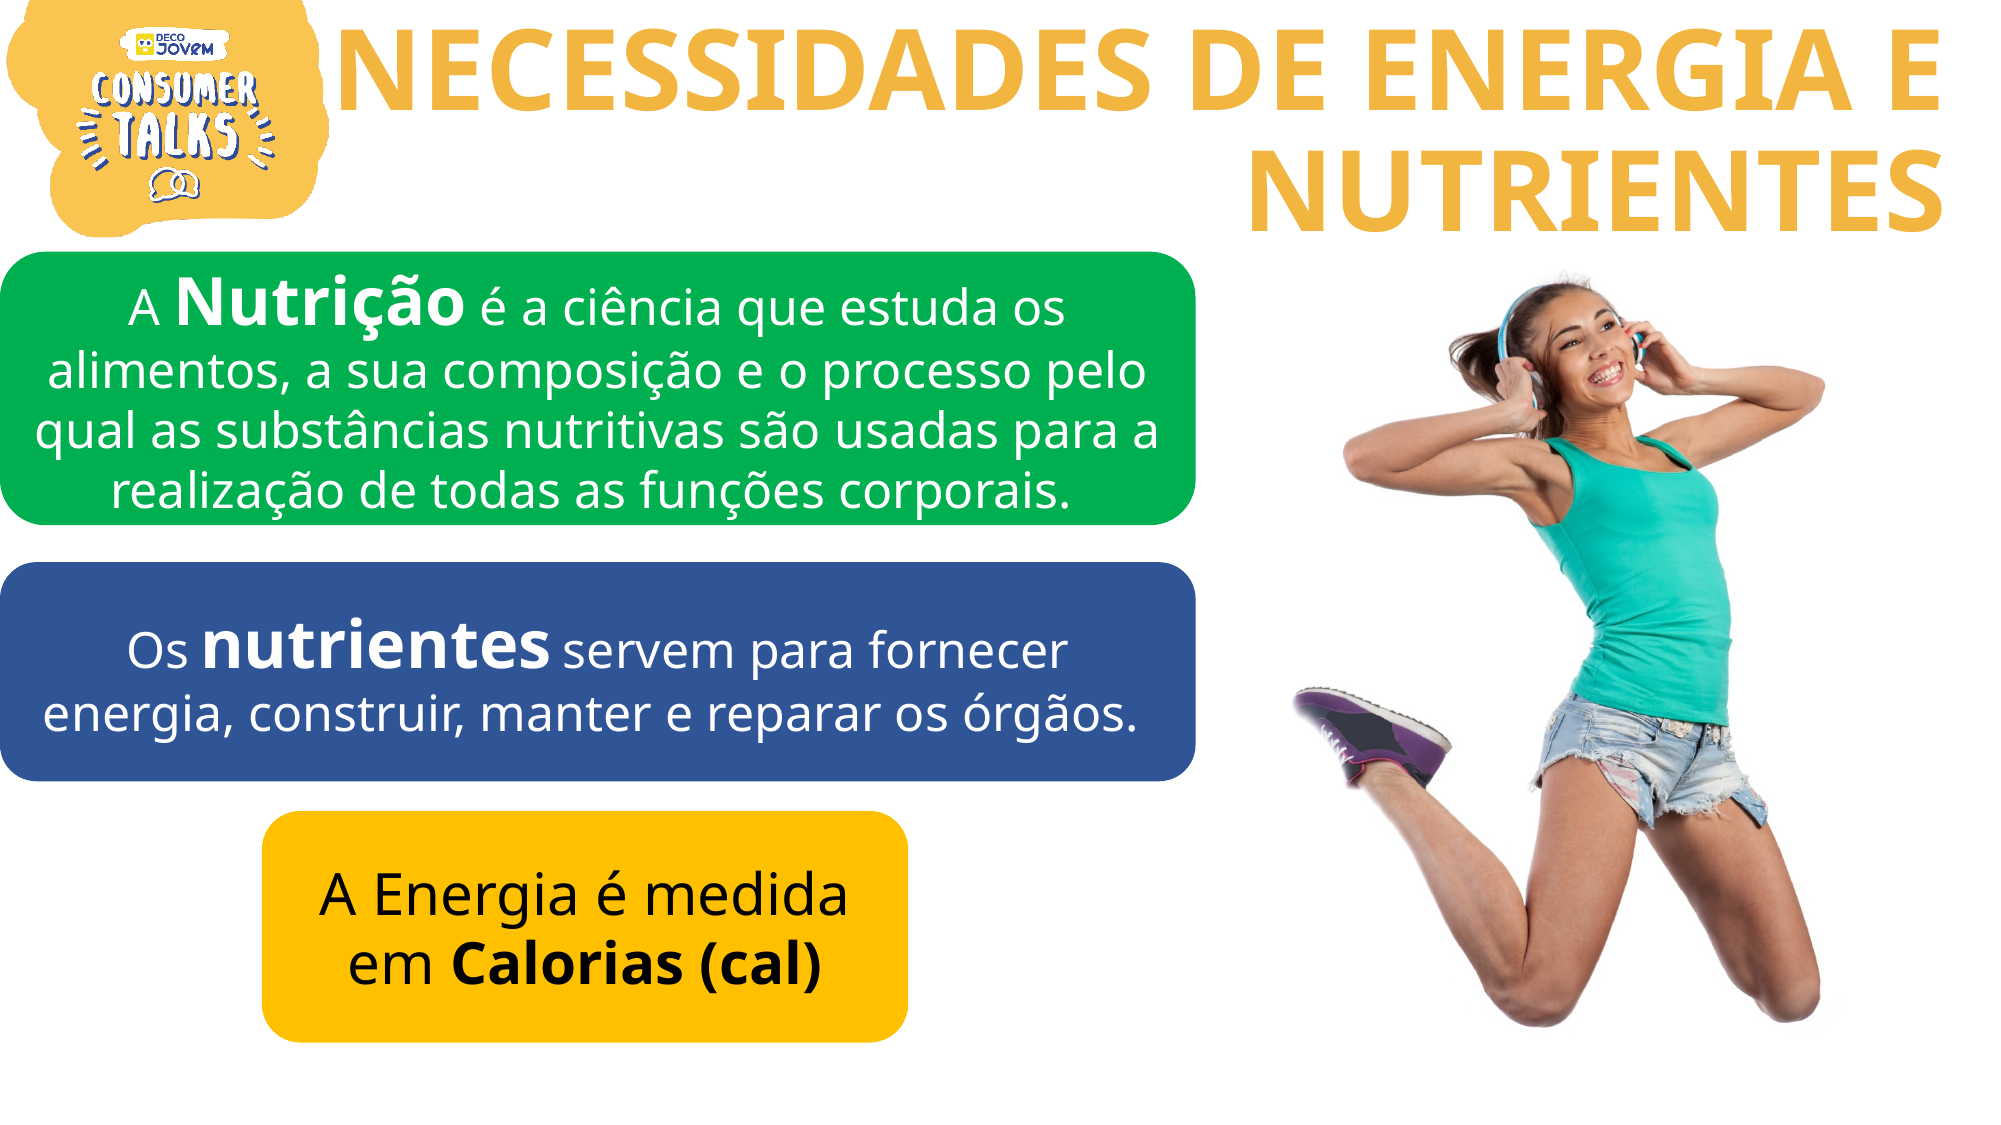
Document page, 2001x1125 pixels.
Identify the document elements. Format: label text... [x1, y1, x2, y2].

text_box A Nutrição é a ciência que estuda os alimentos, a sua composição e o processo pelo qual as substâncias nutritivas são usadas para a realização de todas as funções corporais. [0, 250, 1197, 527]
text_box Os nutrientes servem para fornecer energia, construir, manter e reparar os órgãos. [0, 561, 1197, 783]
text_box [0, 0, 357, 263]
text_box A Energia é medida em Calorias (cal) [260, 809, 910, 1044]
title NECESSIDADES DE ENERGIA E NUTRIENTES [357, 17, 1962, 252]
picture [1211, 115, 2000, 1125]
